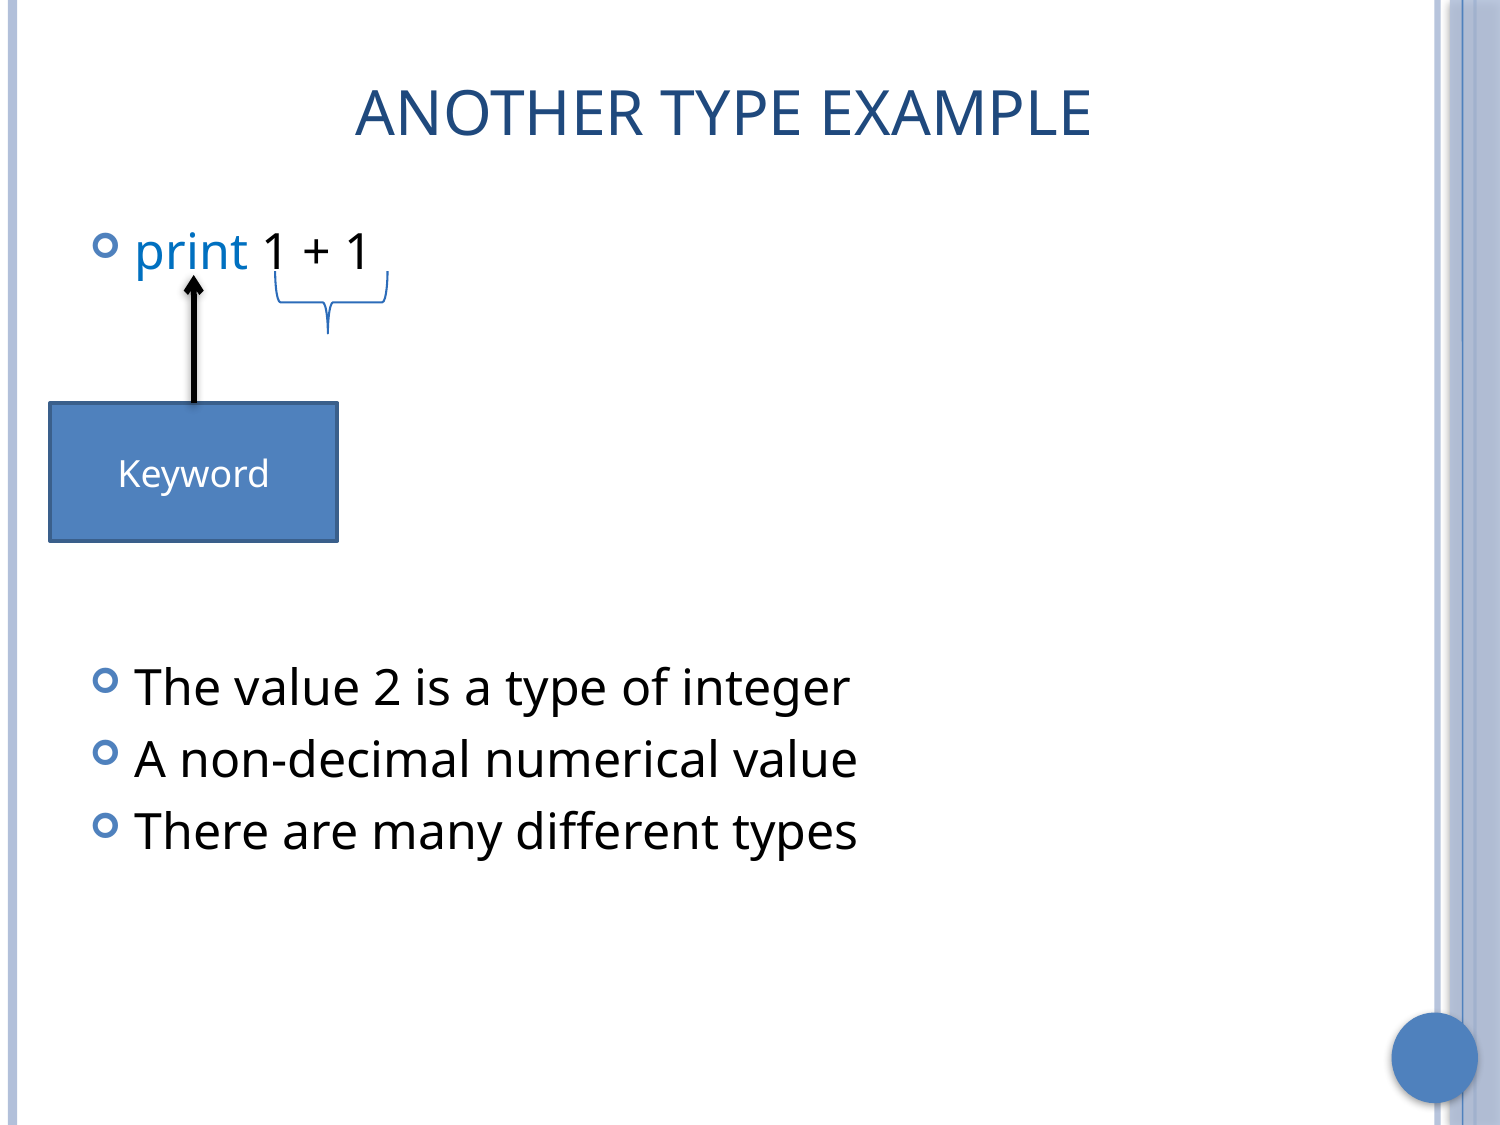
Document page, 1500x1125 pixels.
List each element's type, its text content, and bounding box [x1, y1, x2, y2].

text_box [335, 271, 389, 304]
title Another Type Example [75, 45, 1375, 175]
list print 1 + 1 The value 2 is a type of integer A non-decimal numerical value There are many different types [75, 212, 1400, 1025]
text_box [49, 274, 338, 542]
